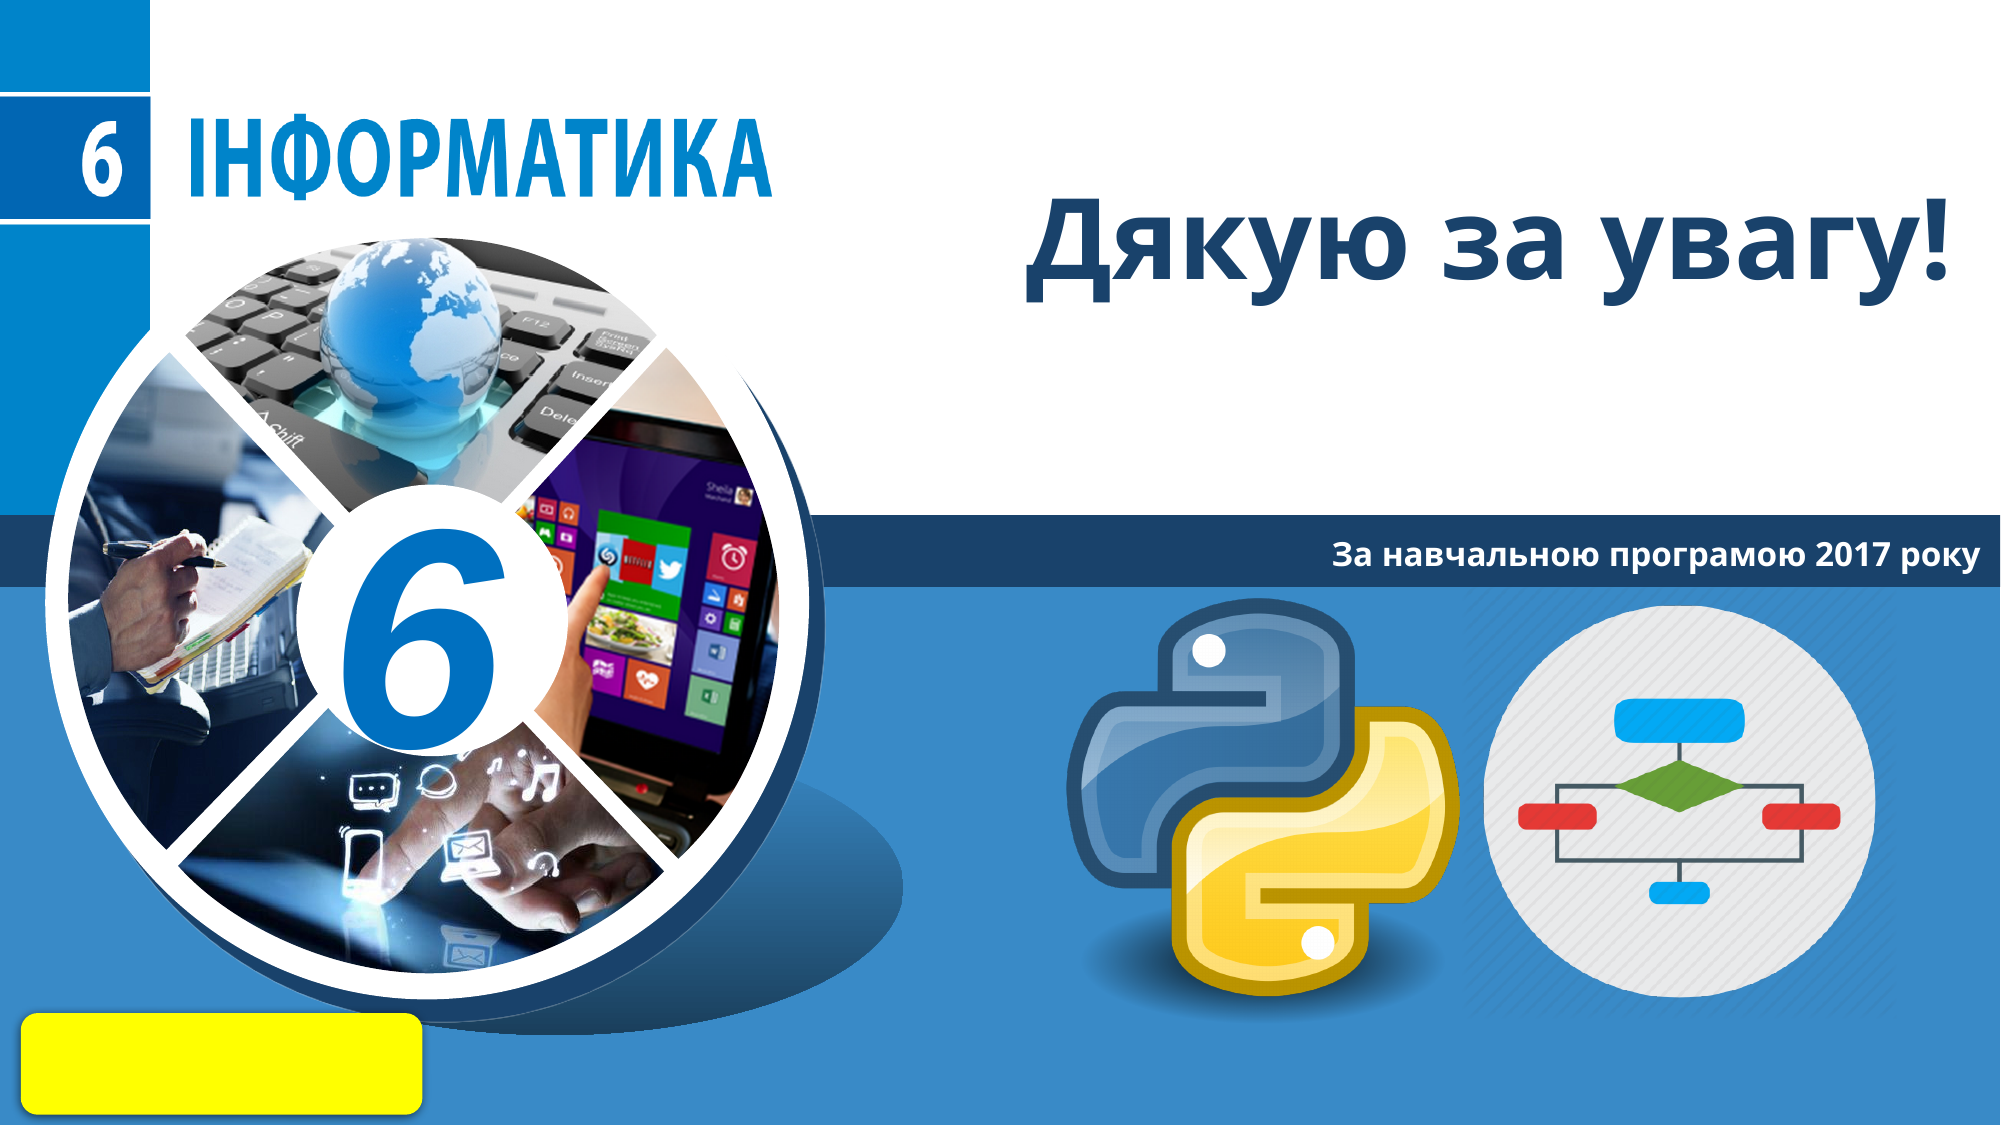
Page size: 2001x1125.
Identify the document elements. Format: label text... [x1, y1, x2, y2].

text_box [20, 1013, 423, 1115]
picture [178, 708, 665, 974]
picture [68, 352, 334, 850]
picture [0, 0, 856, 515]
picture [515, 347, 780, 859]
subtitle За навчальною програмою 2017 року [825, 522, 1997, 589]
picture [1040, 583, 2001, 1125]
picture [185, 237, 657, 513]
title Дякую за увагу! [795, 95, 1969, 392]
